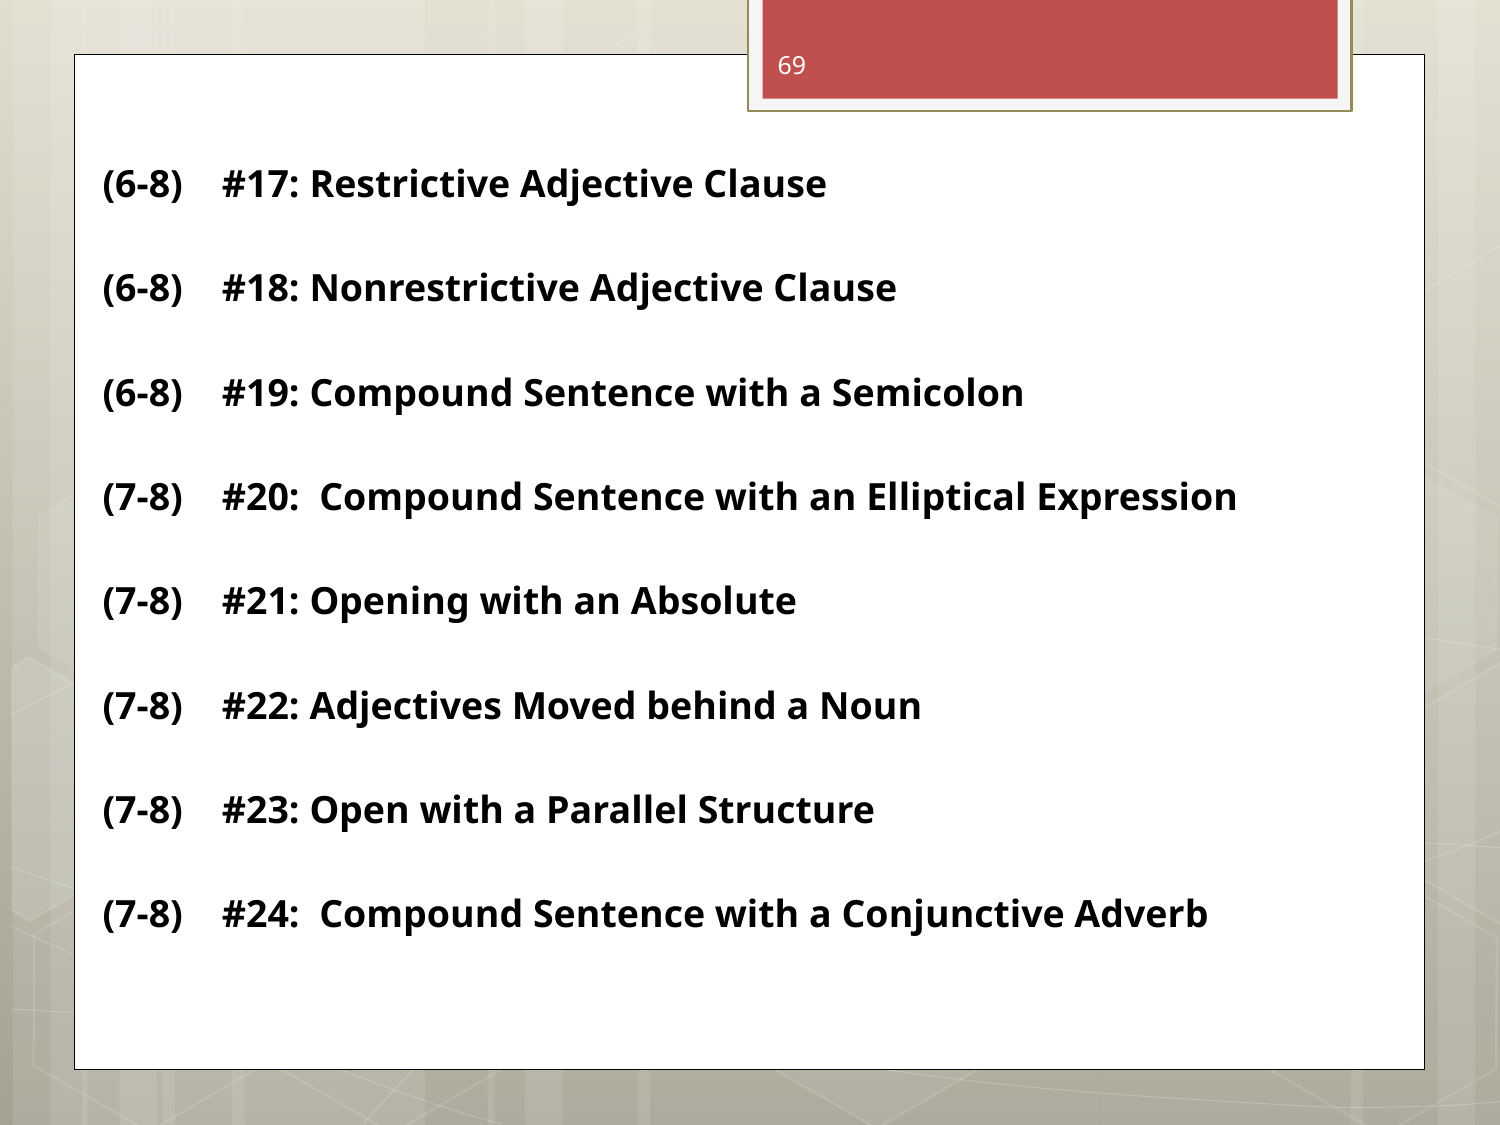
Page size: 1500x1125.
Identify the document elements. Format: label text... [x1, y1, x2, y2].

table_header (6-8) #17: Restrictive Adjective Clause [88, 150, 1388, 254]
table_cell (6-8) #19: Compound Sentence with a Semicolon [88, 359, 1388, 463]
table_cell (7-8) #23: Open with a Parallel Structure [88, 776, 1388, 880]
table_cell (7-8) #20: Compound Sentence with an Elliptical Expression [88, 463, 1388, 567]
slide_number 69 [762, 36, 982, 97]
table_cell (7-8) #24: Compound Sentence with a Conjunctive Adverb [88, 880, 1388, 985]
table_cell (7-8) #22: Adjectives Moved behind a Noun [88, 672, 1388, 776]
table_cell (6-8) #18: Nonrestrictive Adjective Clause [88, 254, 1388, 359]
table_cell (7-8) #21: Opening with an Absolute [88, 567, 1388, 672]
